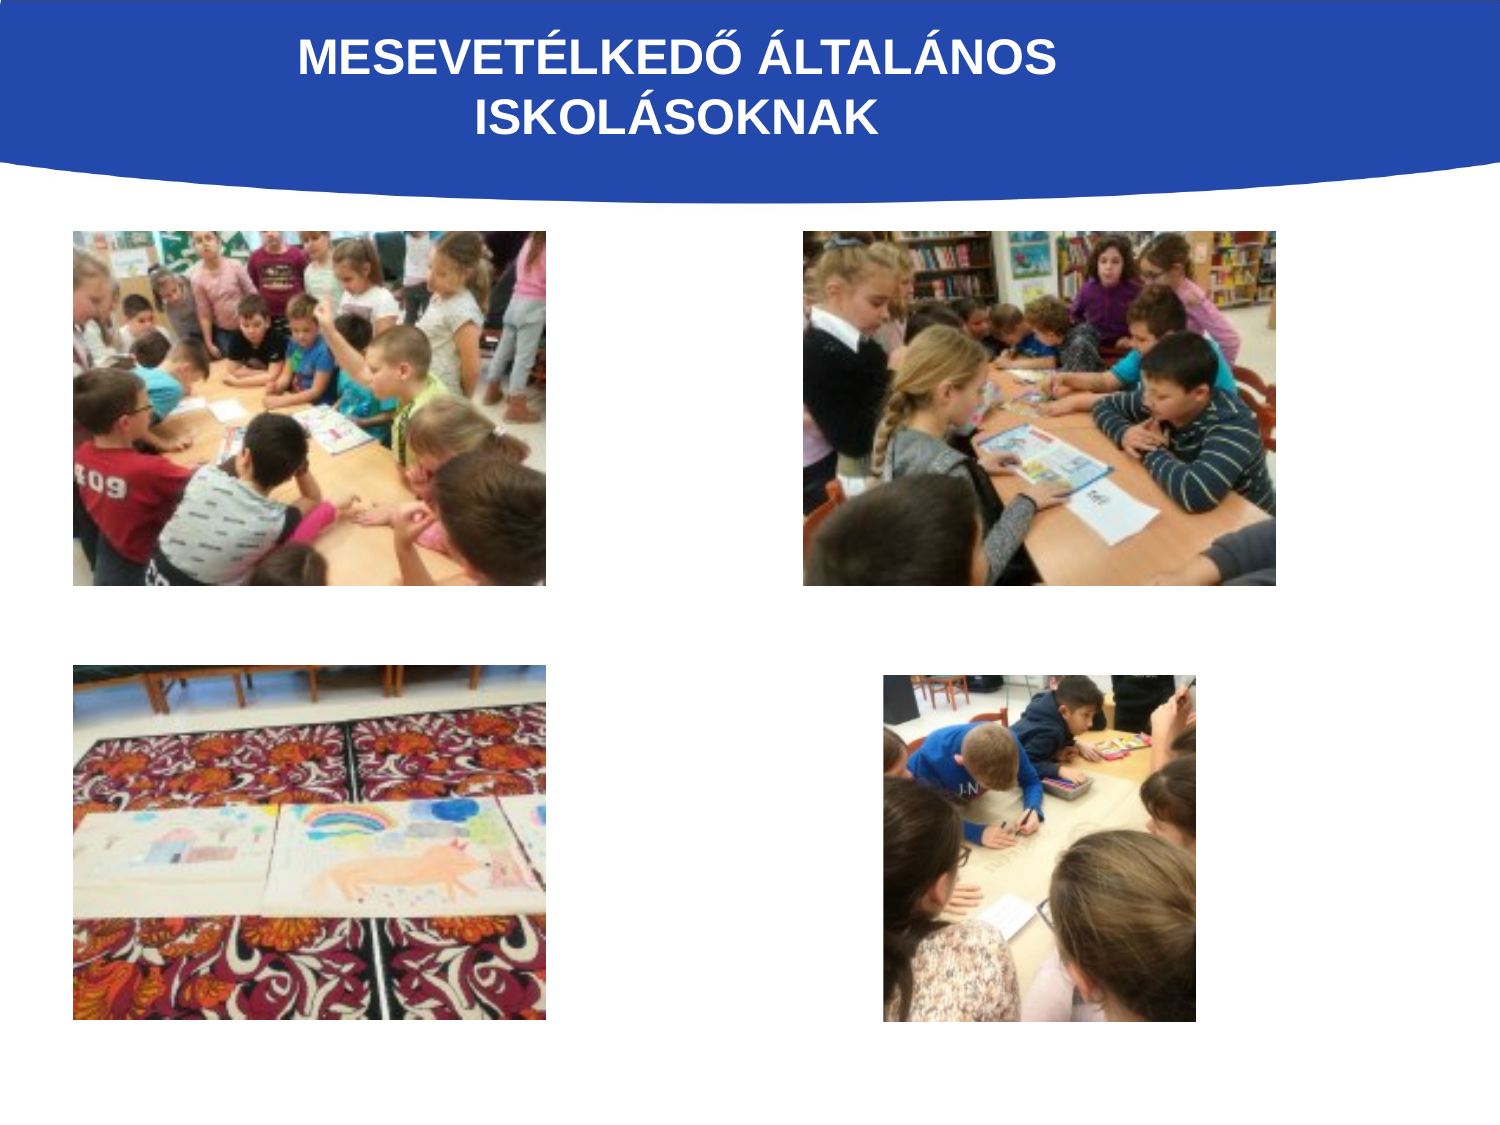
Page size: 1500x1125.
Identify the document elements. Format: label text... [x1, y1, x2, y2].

title Mesevetélkedő általános iskolásoknak [73, 0, 1282, 186]
picture [0, 0, 1500, 1125]
